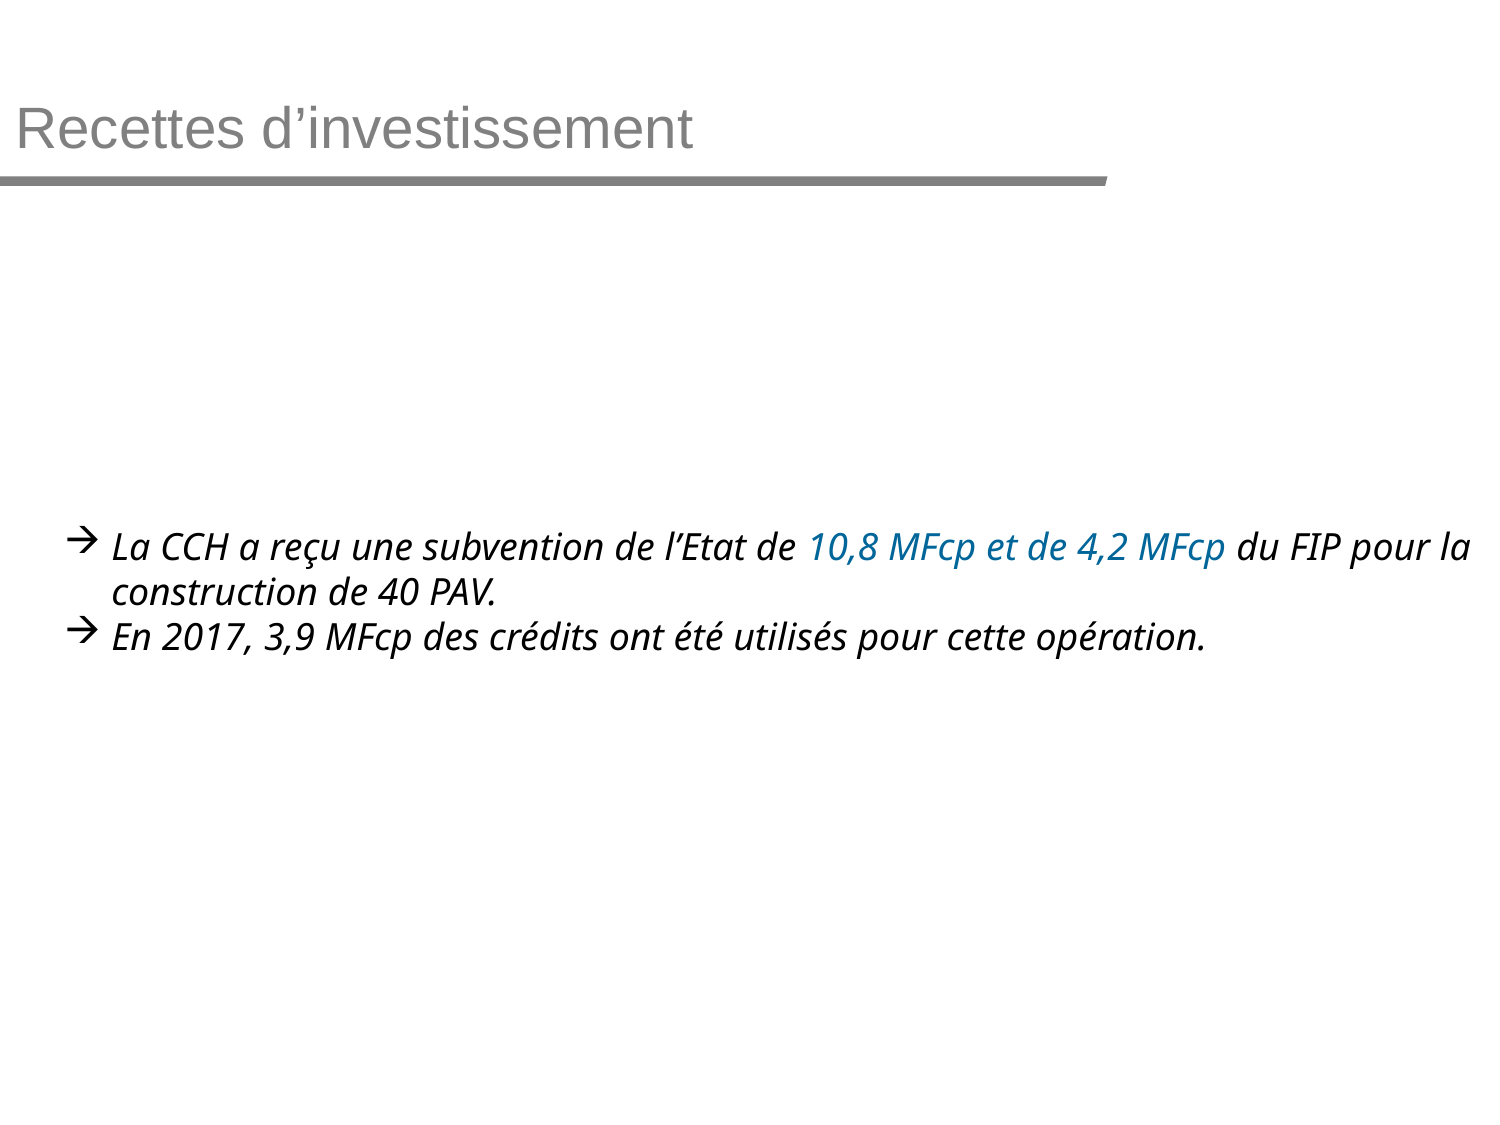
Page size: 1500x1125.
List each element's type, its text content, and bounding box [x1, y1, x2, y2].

text_box [0, 177, 1107, 185]
text_box La CCH a reçu une subvention de l’Etat de 10,8 MFcp et de 4,2 MFcp du FIP pour la construction de 40 PAV. En 2017, 3,9 MFcp des crédits ont été utilisés pour cette opération. [49, 515, 1497, 665]
text_box Recettes d’investissement [0, 82, 1465, 168]
